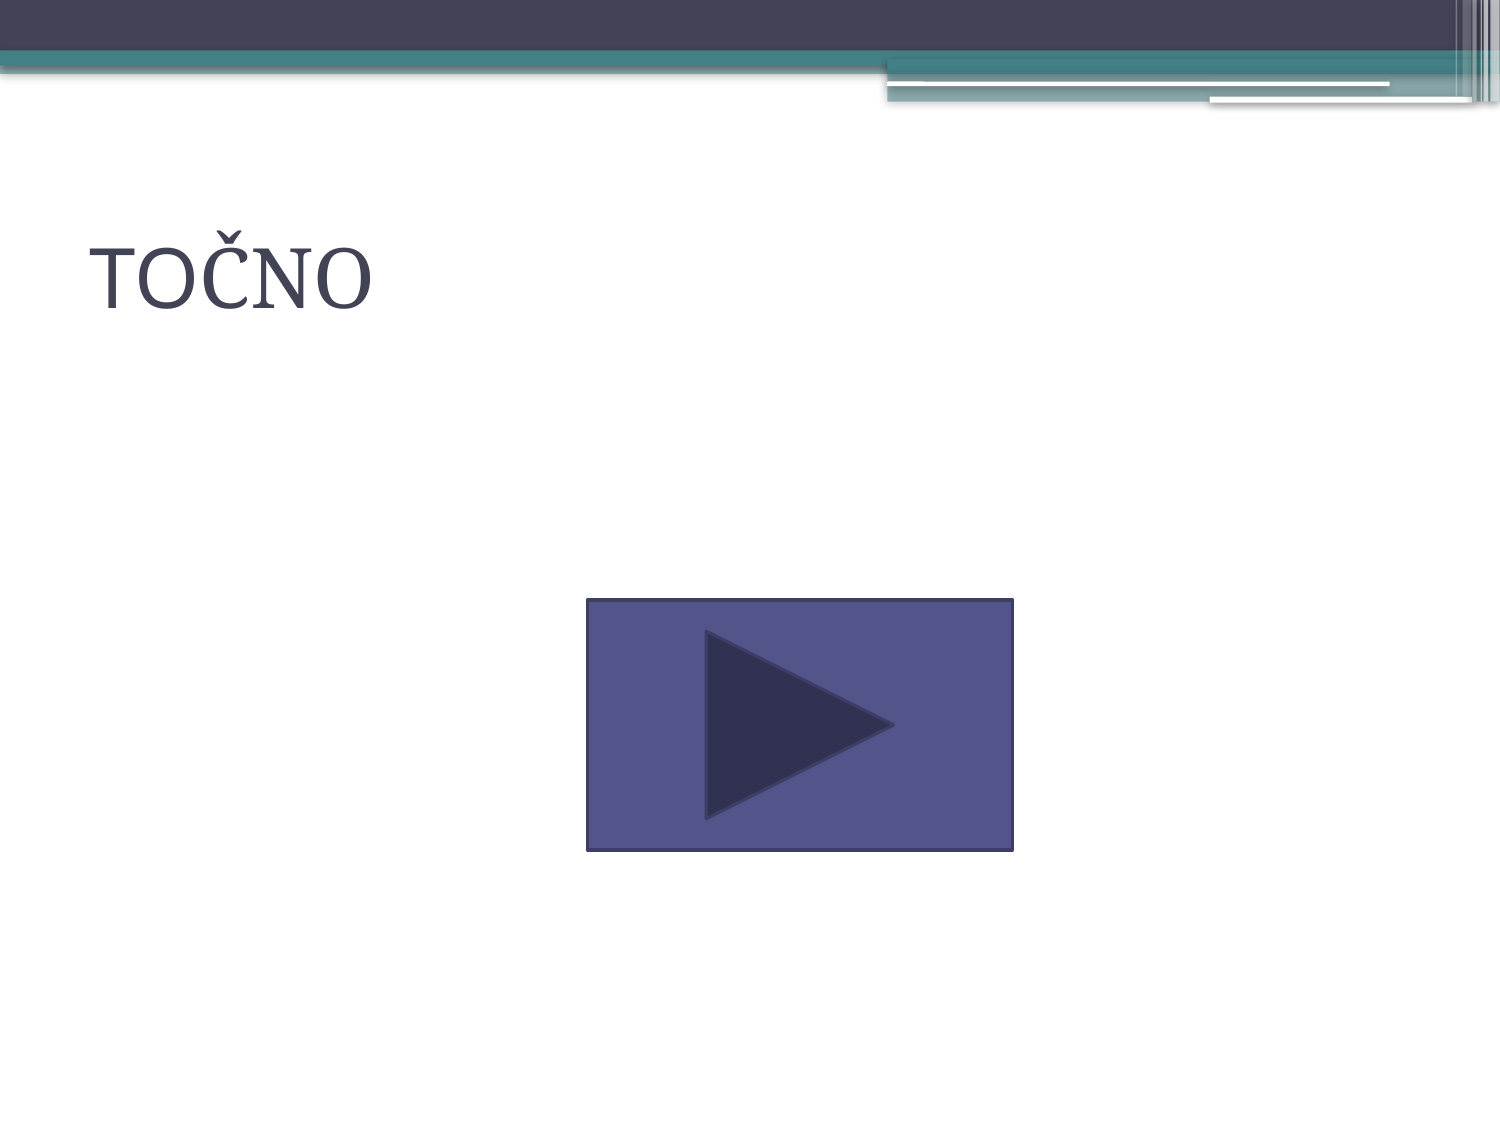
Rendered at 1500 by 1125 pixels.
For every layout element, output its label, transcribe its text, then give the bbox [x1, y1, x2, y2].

title TOČNO [75, 187, 1425, 363]
text_box [586, 598, 1014, 852]
